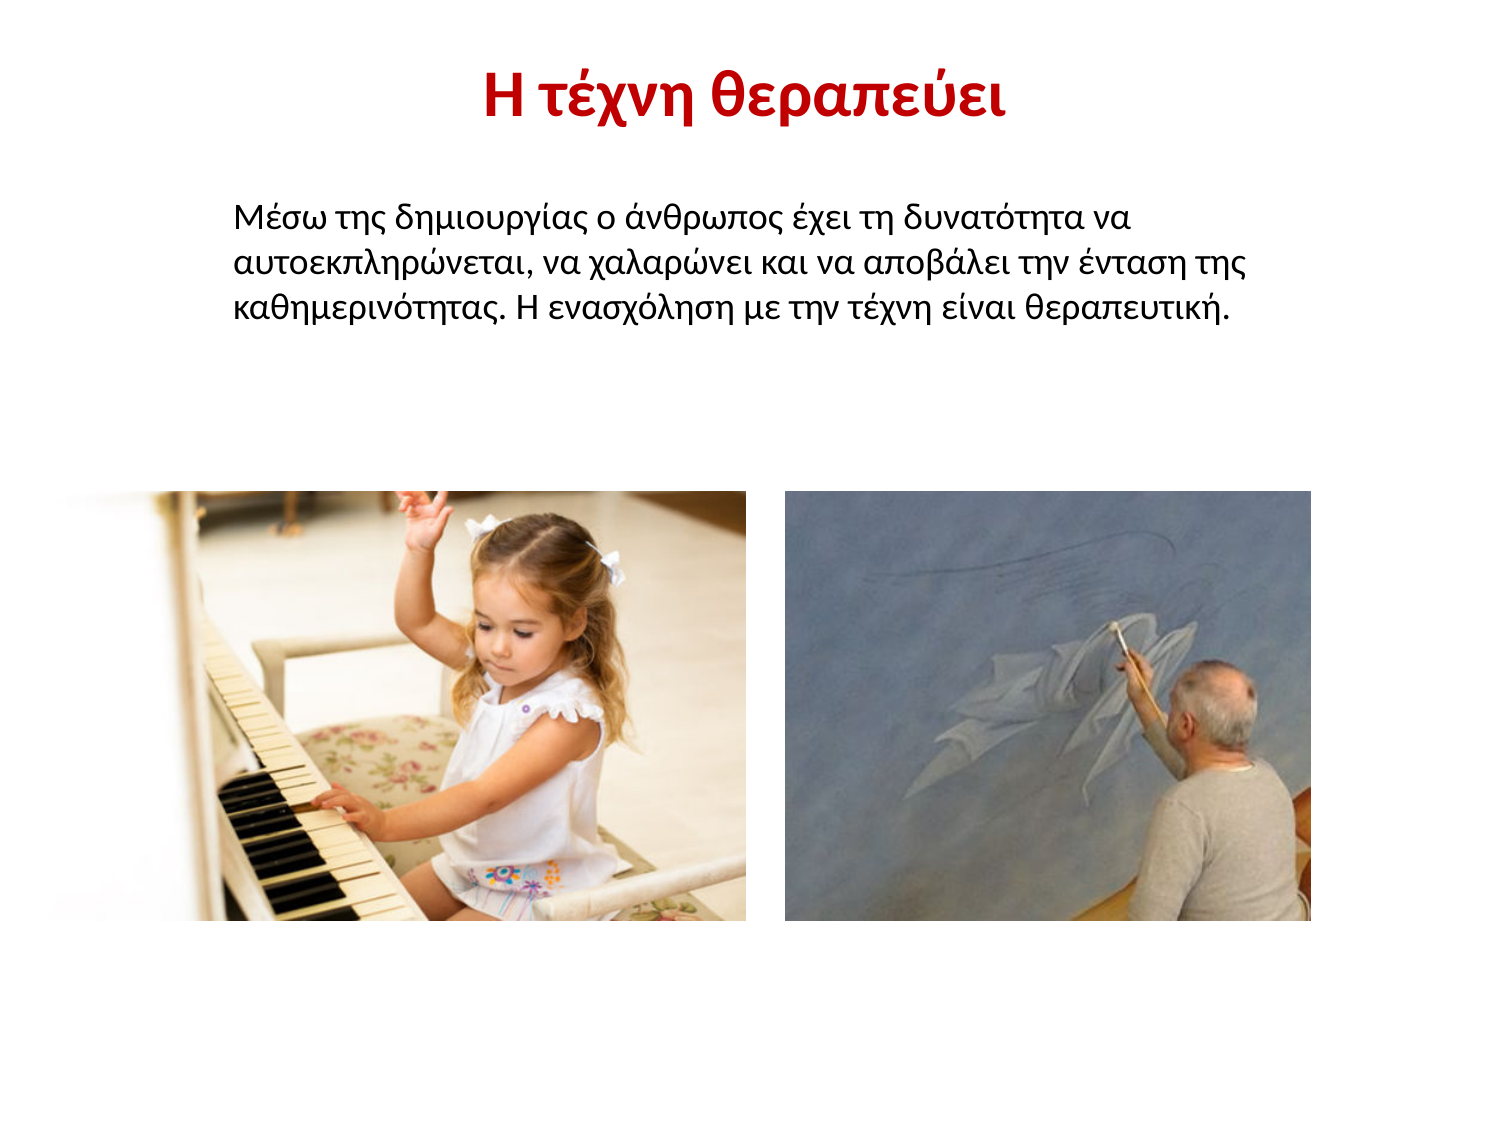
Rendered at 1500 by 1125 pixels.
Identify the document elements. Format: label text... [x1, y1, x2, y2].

picture [29, 491, 746, 921]
picture [785, 491, 1311, 921]
text_box Η τέχνη θεραπεύει [469, 42, 1023, 138]
text_box Μέσω της δημιουργίας ο άνθρωπος έχει τη δυνατότητα να αυτοεκπληρώνεται, να χαλαρώνει και να αποβάλει την ένταση της καθημερινότητας. Η ενασχόληση με την τέχνη είναι θεραπευτική. [218, 184, 1311, 335]
